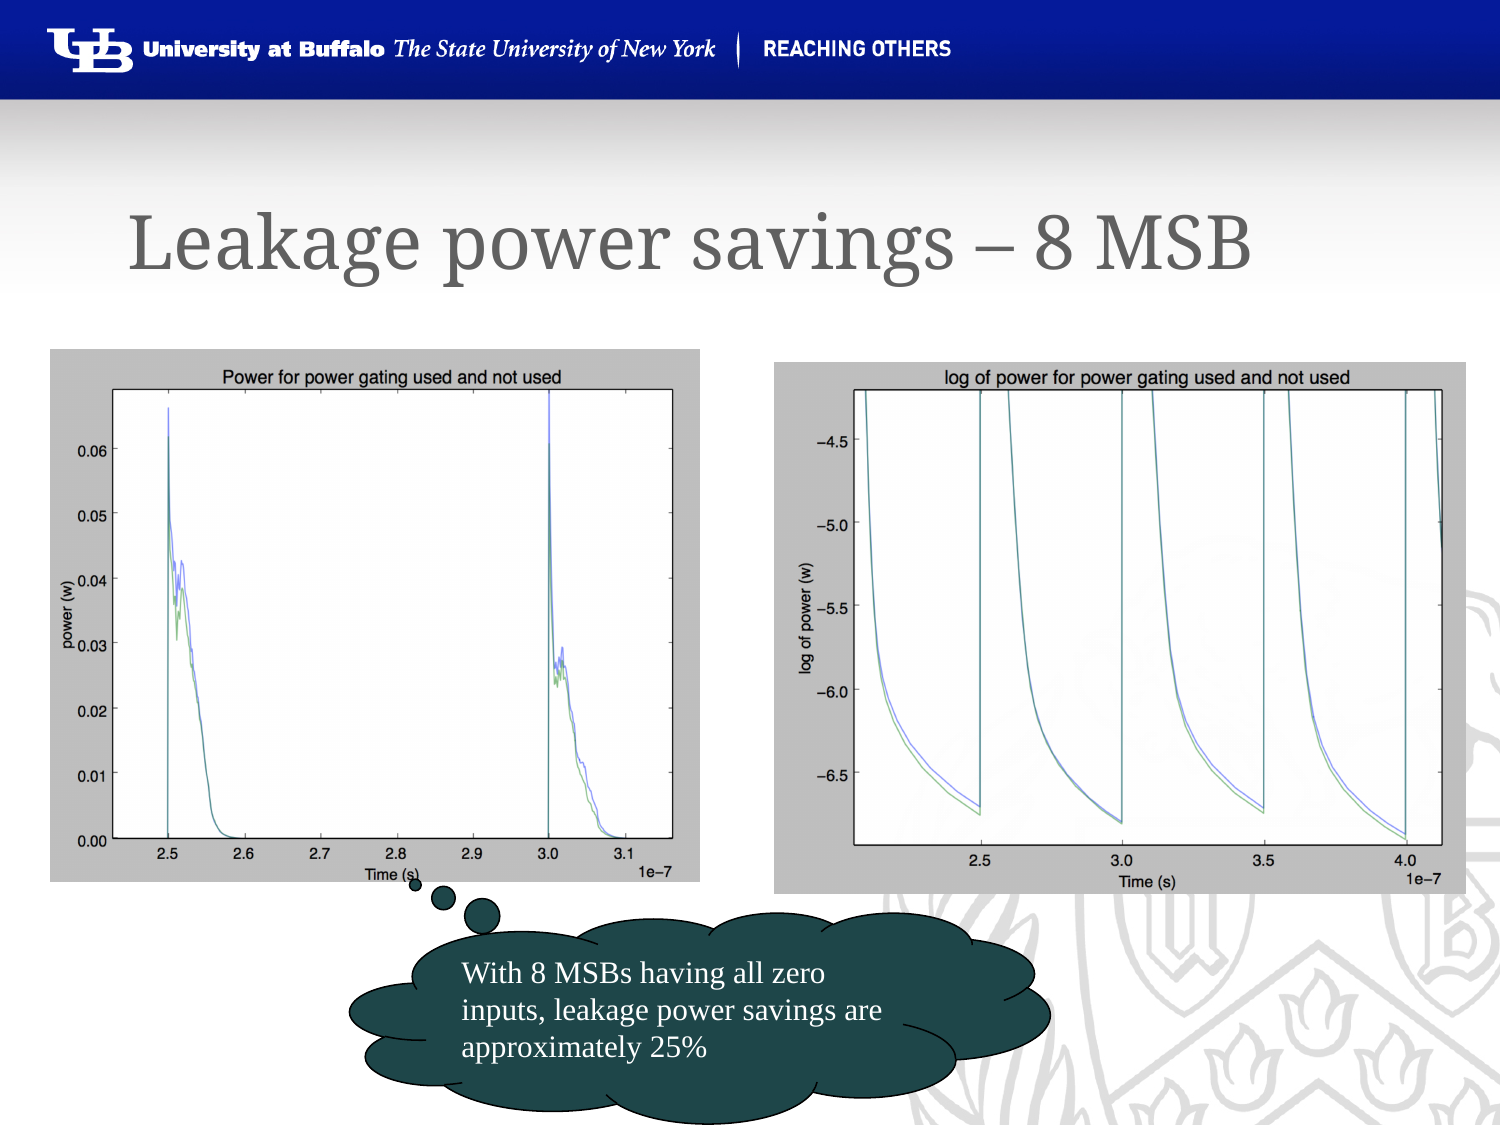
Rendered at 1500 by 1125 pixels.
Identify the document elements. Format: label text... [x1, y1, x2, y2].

text_box With 8 MSBs having all zero inputs, leakage power savings are approximately 25% [349, 898, 1051, 1125]
title Leakage power savings – 8 MSB [112, 187, 1388, 375]
picture [0, 0, 1500, 1125]
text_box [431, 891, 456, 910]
